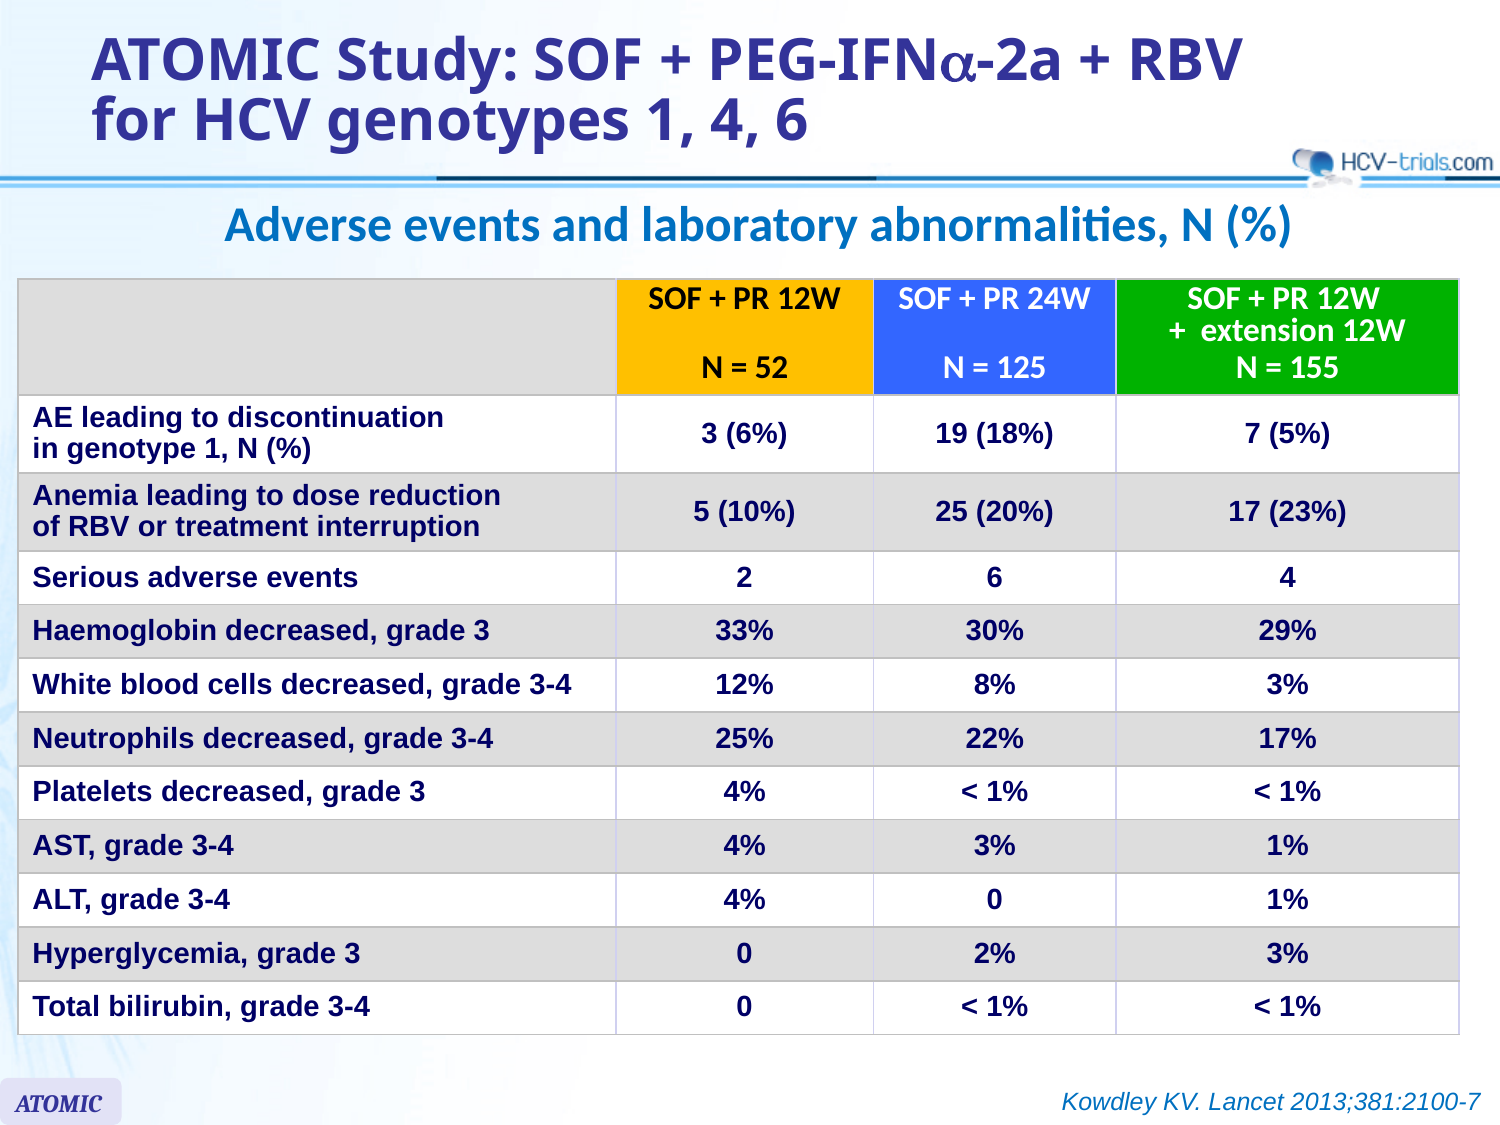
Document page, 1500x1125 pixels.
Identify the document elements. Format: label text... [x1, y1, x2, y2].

table_cell 4% [617, 767, 873, 819]
table_cell Hyperglycemia, grade 3 [19, 928, 615, 980]
table_cell 6 [874, 552, 1115, 604]
table_cell 12% [617, 659, 873, 711]
table_cell Total bilirubin, grade 3-4 [19, 982, 615, 1034]
table_cell 7 (5%) [1117, 396, 1458, 472]
table_cell Neutrophils decreased, grade 3-4 [19, 713, 615, 765]
title ATOMIC Study: SOF + PEG-IFNa-2a + RBV for HCV genotypes 1, 4, 6 [76, 12, 1448, 173]
table_cell 5 (10%) [617, 474, 873, 550]
table_cell < 1% [1117, 767, 1458, 819]
table_cell 4% [617, 820, 873, 872]
text_box Kowdley KV. Lancet 2013;381:2100-7 [1001, 1078, 1497, 1124]
table_cell 0 [874, 874, 1115, 926]
table_cell 4 [1117, 552, 1458, 604]
table_cell 19 (18%) [874, 396, 1115, 472]
table_cell 0 [617, 928, 873, 980]
table_cell ALT, grade 3-4 [19, 874, 615, 926]
table_cell 25 (20%) [874, 474, 1115, 550]
table_header [19, 280, 615, 394]
table_cell Serious adverse events [19, 552, 615, 604]
text_box Adverse events and laboratory abnormalities, N (%) [41, 184, 1477, 259]
table_header SOF + PR 24W N = 125 [874, 280, 1115, 394]
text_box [0, 1077, 134, 1125]
table_cell 22% [874, 713, 1115, 765]
table_cell AE leading to discontinuation in genotype 1, N (%) [19, 396, 615, 472]
table_cell < 1% [874, 982, 1115, 1034]
table_cell 33% [617, 605, 873, 657]
table_cell Platelets decreased, grade 3 [19, 767, 615, 819]
table_cell 1% [1117, 874, 1458, 926]
table_cell Haemoglobin decreased, grade 3 [19, 605, 615, 657]
table_cell 17% [1117, 713, 1458, 765]
table_cell 29% [1117, 605, 1458, 657]
table_cell 1% [1117, 820, 1458, 872]
table_cell Anemia leading to dose reduction of RBV or treatment interruption [19, 474, 615, 550]
table_cell 2 [617, 552, 873, 604]
table_cell 30% [874, 605, 1115, 657]
table_cell White blood cells decreased, grade 3-4 [19, 659, 615, 711]
table_cell 2% [874, 928, 1115, 980]
table_cell 8% [874, 659, 1115, 711]
table_cell 3% [1117, 928, 1458, 980]
table_cell 0 [617, 982, 873, 1034]
table_cell 3 (6%) [617, 396, 873, 472]
table_cell < 1% [1117, 982, 1458, 1034]
table_cell 4% [617, 874, 873, 926]
table_cell 3% [874, 820, 1115, 872]
table_header SOF + PR 12W + extension 12W N = 155 [1117, 280, 1458, 394]
table_cell 25% [617, 713, 873, 765]
table_cell AST, grade 3-4 [19, 820, 615, 872]
table_cell 3% [1117, 659, 1458, 711]
table_cell < 1% [874, 767, 1115, 819]
picture [0, 0, 1500, 1125]
table_cell 17 (23%) [1117, 474, 1458, 550]
table_header SOF + PR 12W N = 52 [617, 280, 873, 394]
